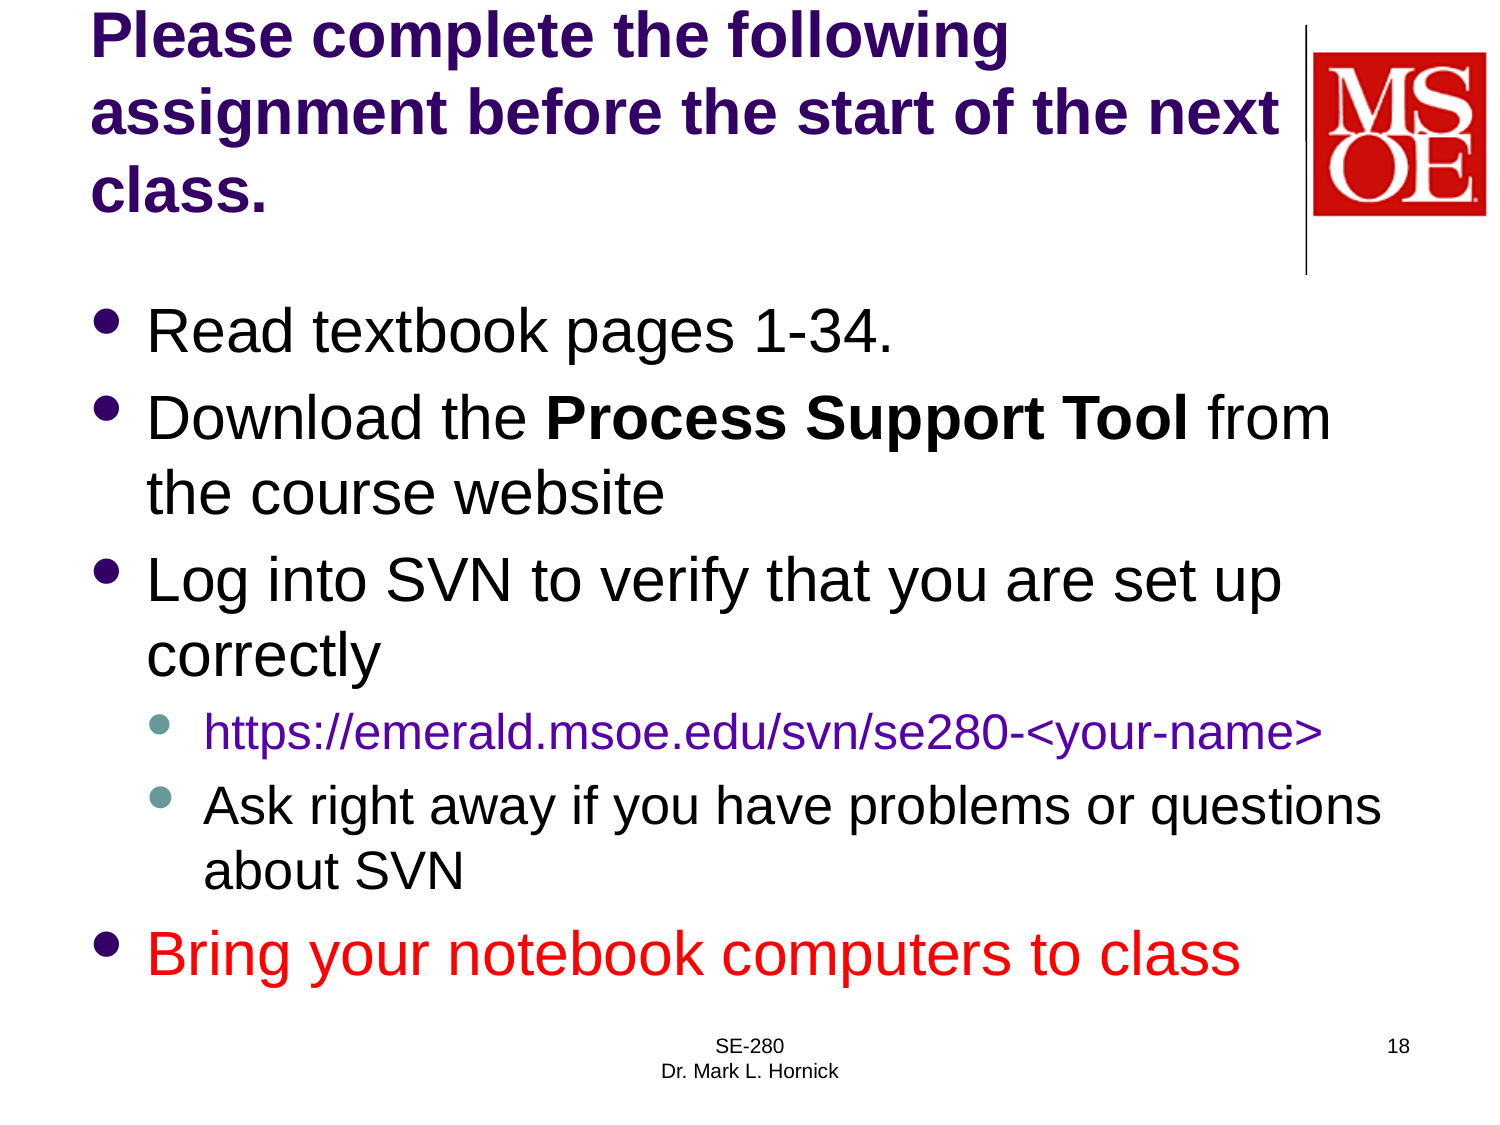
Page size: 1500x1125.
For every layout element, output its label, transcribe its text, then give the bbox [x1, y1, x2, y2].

list Read textbook pages 1-34. Download the Process Support Tool from the course website Log into SVN to verify that you are set up correctly https://emerald.msoe.edu/svn/se280-<your-name> Ask right away if you have problems or questions about SVN Bring your notebook computers to class [74, 281, 1426, 1006]
slide_number 18 [1074, 1024, 1426, 1101]
title Please complete the following assignment before the start of the next class. [74, 19, 1313, 233]
footer SE-280 Dr. Mark L. Hornick [512, 1024, 988, 1101]
picture [1313, 37, 1488, 232]
